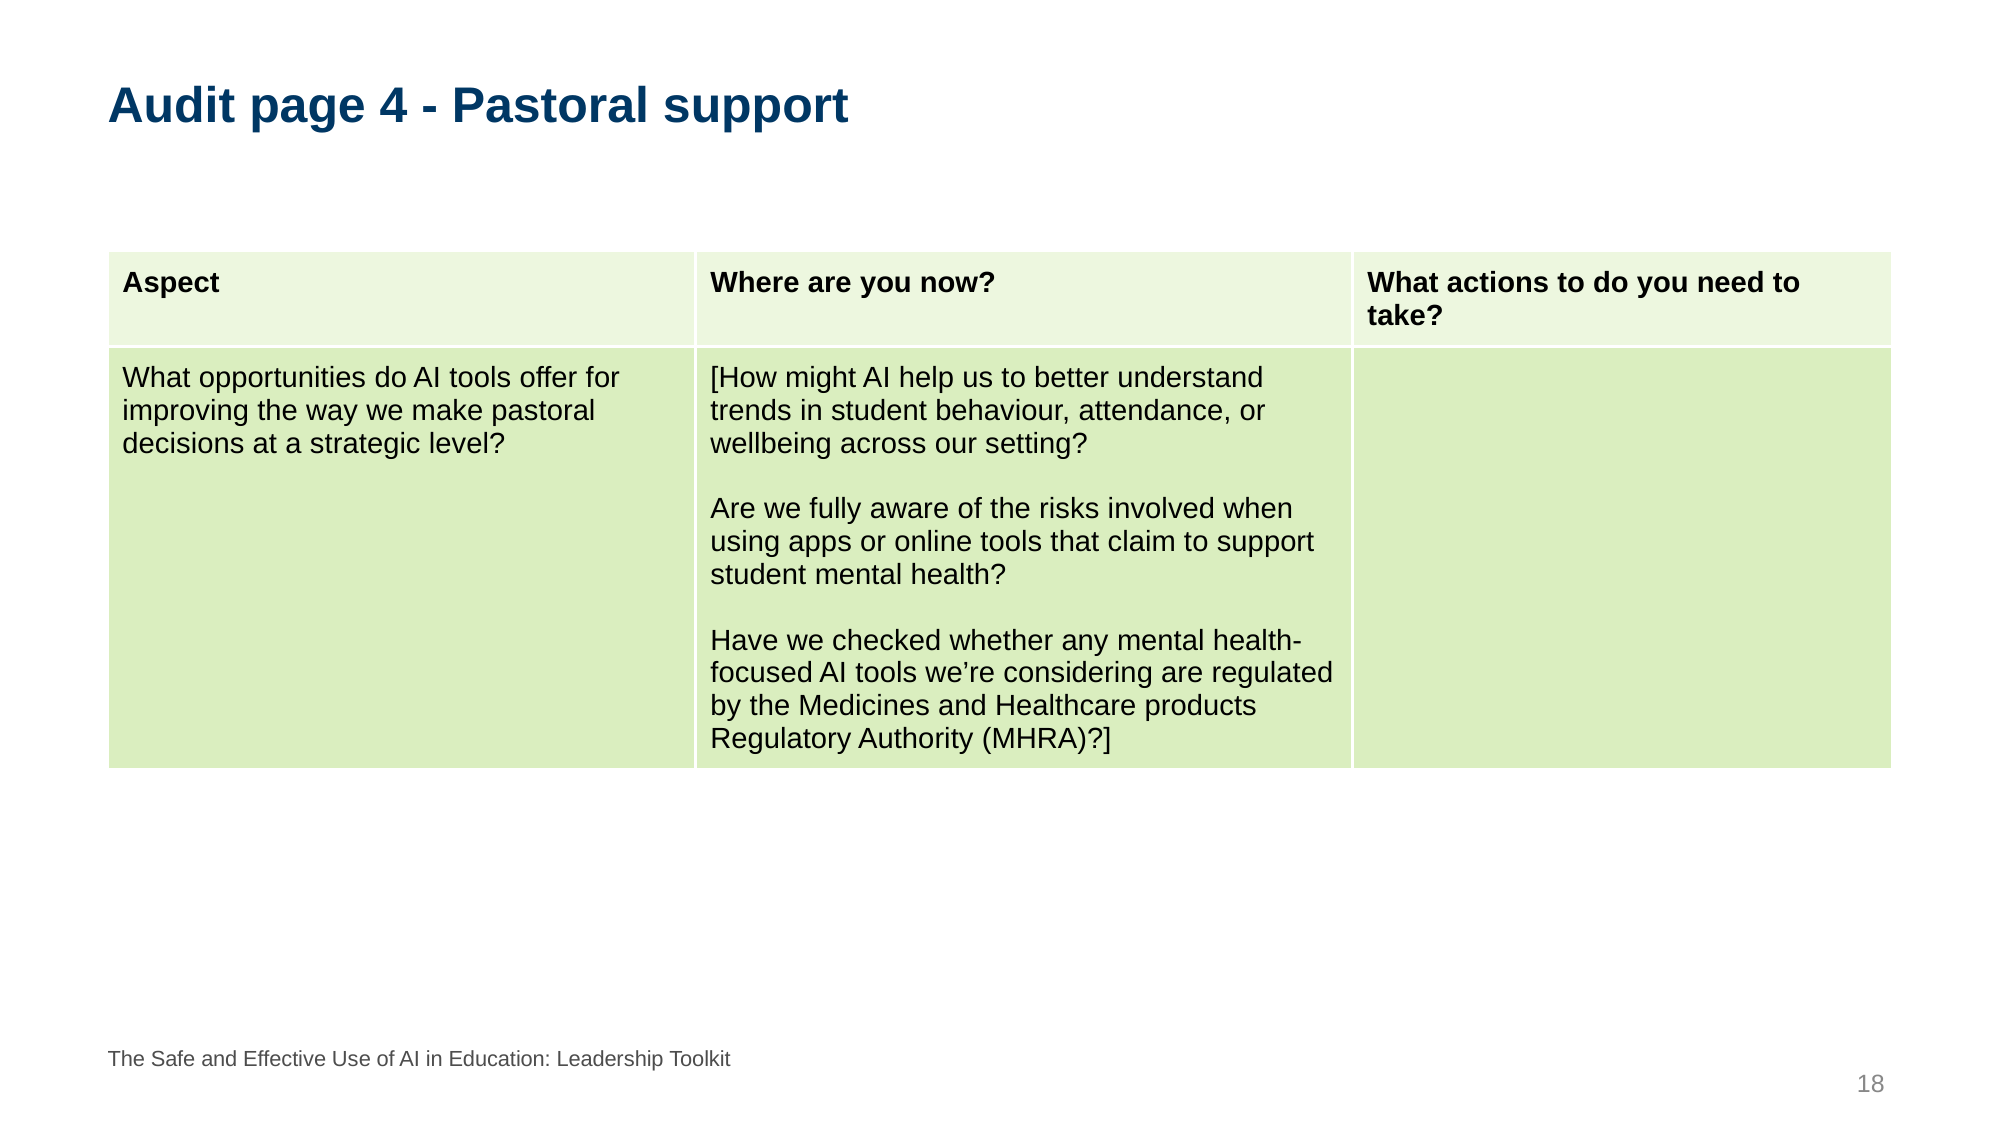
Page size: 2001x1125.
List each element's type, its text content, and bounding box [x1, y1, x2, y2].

table_cell [1354, 348, 1891, 768]
slide_number 18 [1820, 748, 1893, 1125]
table_cell [How might AI help us to better understand trends in student behaviour, attendance, or wellbeing across our setting? Are we fully aware of the risks involved when using apps or online tools that claim to support student mental health? Have we checked whether any mental health-focused AI tools we’re considering are regulated by the Medicines and Healthcare products Regulatory Authority (MHRA)?] [697, 348, 1351, 768]
table_header Aspect [109, 252, 694, 345]
footer The Safe and Effective Use of AI in Education: Leadership Toolkit [107, 1045, 1774, 1105]
title Audit page 4 - Pastoral support [107, 79, 1905, 164]
table_cell What opportunities do AI tools offer for improving the way we make pastoral decisions at a strategic level? [109, 348, 694, 768]
table_header What actions to do you need to take? [1354, 252, 1891, 345]
table_header Where are you now? [697, 252, 1351, 345]
